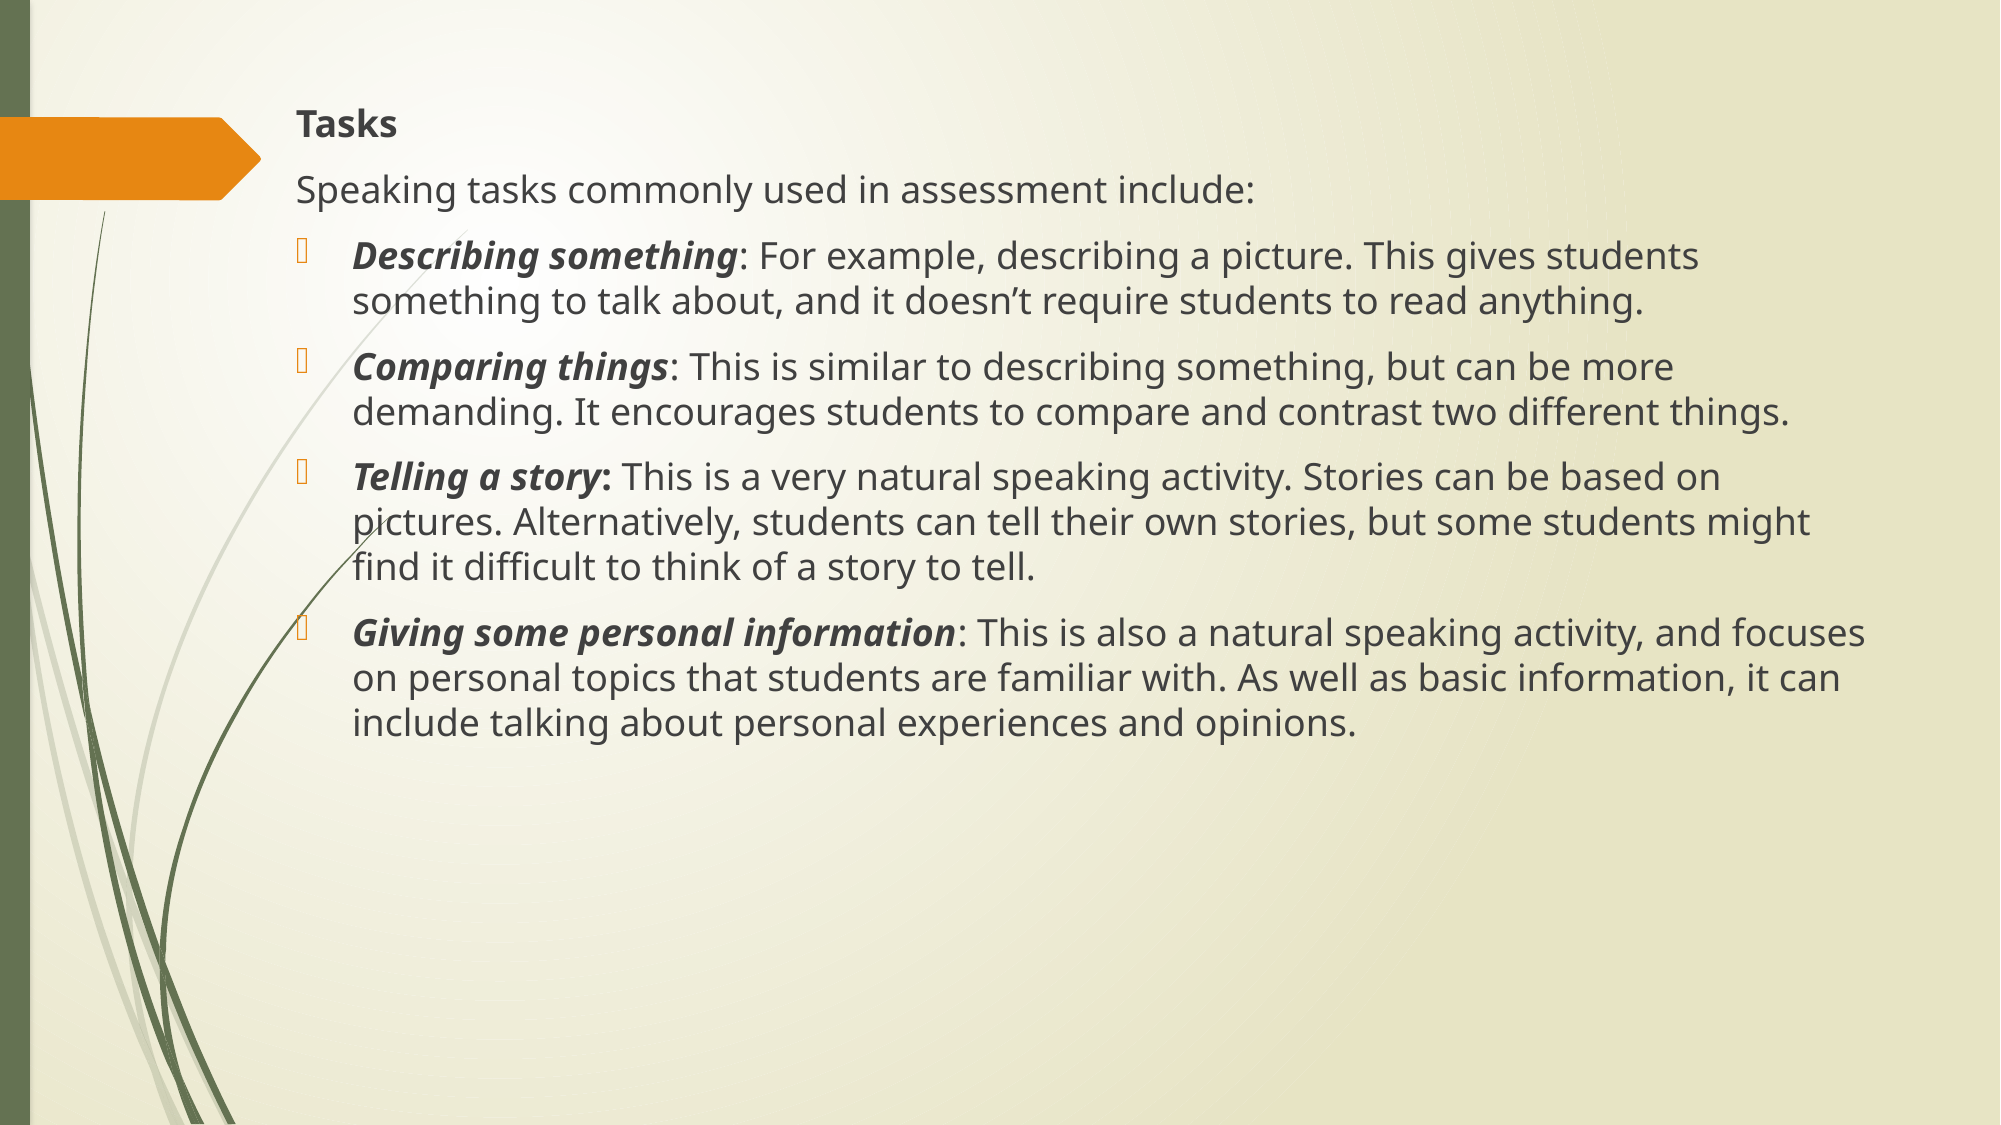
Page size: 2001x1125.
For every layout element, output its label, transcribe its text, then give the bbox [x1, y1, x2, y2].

list Tasks Speaking tasks commonly used in assessment include: Describing something: For example, describing a picture. This gives students something to talk about, and it doesn’t require students to read anything. Comparing things: This is similar to describing something, but can be more demanding. It encourages students to compare and contrast two different things. Telling a story: This is a very natural speaking activity. Stories can be based on pictures. Alternatively, students can tell their own stories, but some students might find it difficult to think of a story to tell. Giving some personal information: This is also a natural speaking activity, and focuses on personal topics that students are familiar with. As well as basic information, it can include talking about personal experiences and opinions. [280, 92, 1888, 970]
